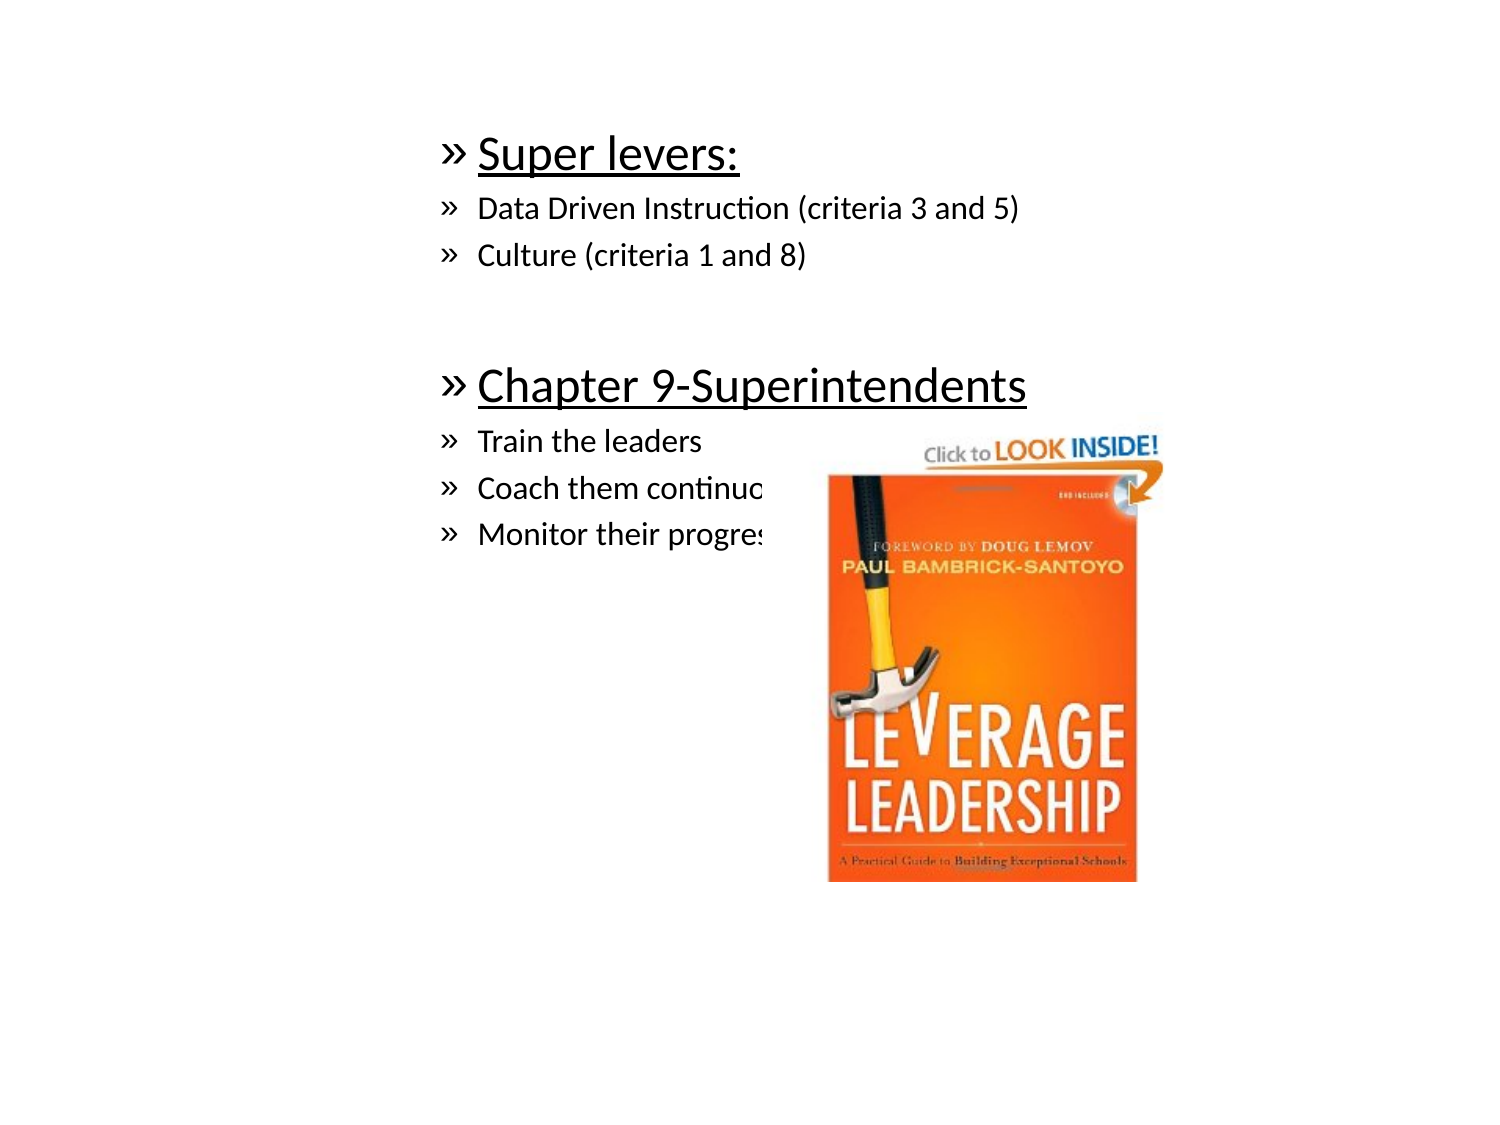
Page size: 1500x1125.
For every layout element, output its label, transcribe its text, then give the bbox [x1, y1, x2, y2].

picture [762, 412, 1232, 882]
list Super levers: Data Driven Instruction (criteria 3 and 5) Culture (criteria 1 and 8) Chapter 9-Superintendents Train the leaders Coach them continuously Monitor their progress [125, 62, 1363, 938]
